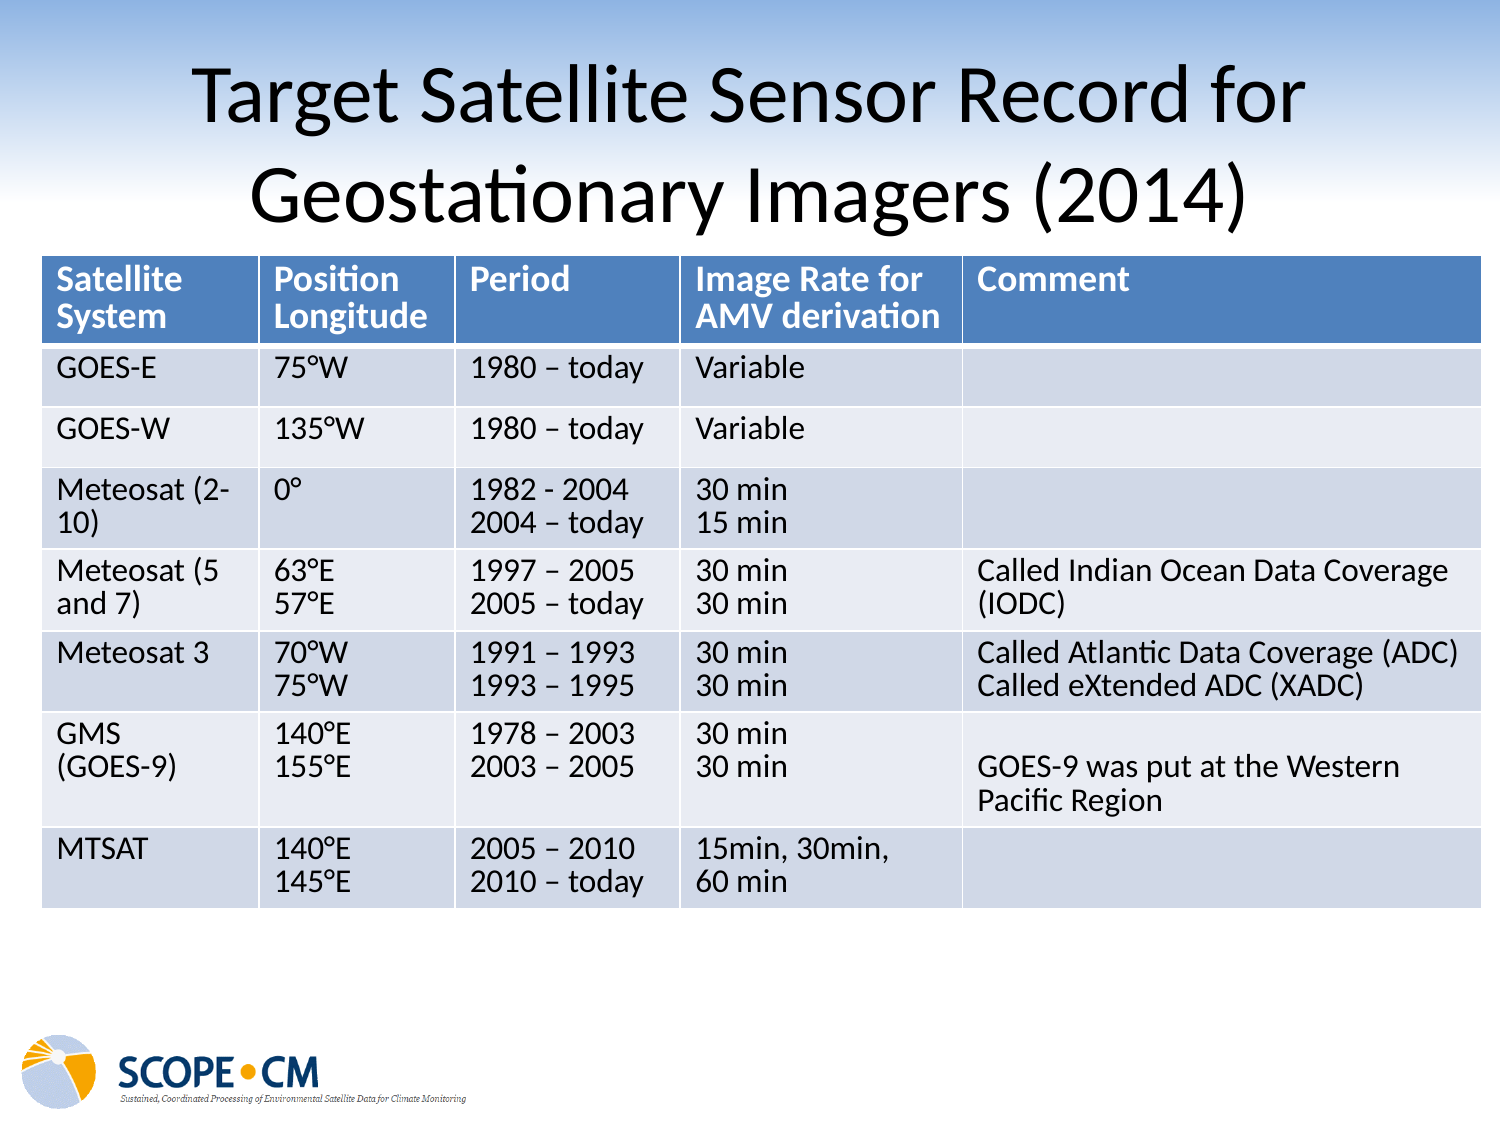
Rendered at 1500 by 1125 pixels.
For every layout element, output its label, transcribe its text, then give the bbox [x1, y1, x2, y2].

table_cell MTSAT [42, 828, 258, 908]
table_cell 1991 – 1993 1993 – 1995 [456, 632, 679, 711]
table_cell 63°E 57°E [260, 550, 454, 630]
table_cell Called Atlantic Data Coverage (ADC) Called eXtended ADC (XADC) [963, 632, 1481, 711]
table_header Satellite System [42, 256, 258, 343]
table_cell 75°W [260, 349, 454, 406]
table_cell GOES-W [42, 408, 258, 467]
table_cell 1982 - 2004 2004 – today [456, 468, 679, 548]
table_header Period [456, 256, 679, 343]
table_cell Meteosat (2-10) [42, 468, 258, 548]
table_cell 140°E 145°E [260, 828, 454, 908]
table_cell 1978 – 2003 2003 – 2005 [456, 713, 679, 826]
title Target Satellite Sensor Record for Geostationary Imagers (2014) [75, 45, 1425, 233]
table_cell [963, 349, 1481, 406]
table_cell GMS (GOES-9) [42, 713, 258, 826]
table_cell 30 min 30 min [681, 550, 962, 630]
table_cell 135°W [260, 408, 454, 467]
table_cell 2005 – 2010 2010 – today [456, 828, 679, 908]
table_cell [963, 468, 1481, 548]
table_cell Meteosat (5 and 7) [42, 550, 258, 630]
table_cell 0° [260, 468, 454, 548]
table_header Comment [963, 256, 1481, 343]
picture [8, 1035, 479, 1110]
table_cell 30 min 30 min [681, 632, 962, 711]
table_cell 15min, 30min, 60 min [681, 828, 962, 908]
table_cell [963, 828, 1481, 908]
table_cell 30 min 15 min [681, 468, 962, 548]
table_cell [963, 408, 1481, 467]
table_header Position Longitude [260, 256, 454, 343]
table_cell 1997 – 2005 2005 – today [456, 550, 679, 630]
table_cell GOES-E [42, 349, 258, 406]
table_cell Variable [681, 349, 962, 406]
table_cell 140°E 155°E [260, 713, 454, 826]
table_cell Called Indian Ocean Data Coverage (IODC) [963, 550, 1481, 630]
table_cell Variable [681, 408, 962, 467]
table_header Image Rate for AMV derivation [681, 256, 962, 343]
table_cell Meteosat 3 [42, 632, 258, 711]
table_cell 30 min 30 min [681, 713, 962, 826]
table_cell 70°W 75°W [260, 632, 454, 711]
table_cell 1980 – today [456, 349, 679, 406]
table_cell 1980 – today [456, 408, 679, 467]
table_cell GOES-9 was put at the Western Pacific Region [963, 713, 1481, 826]
